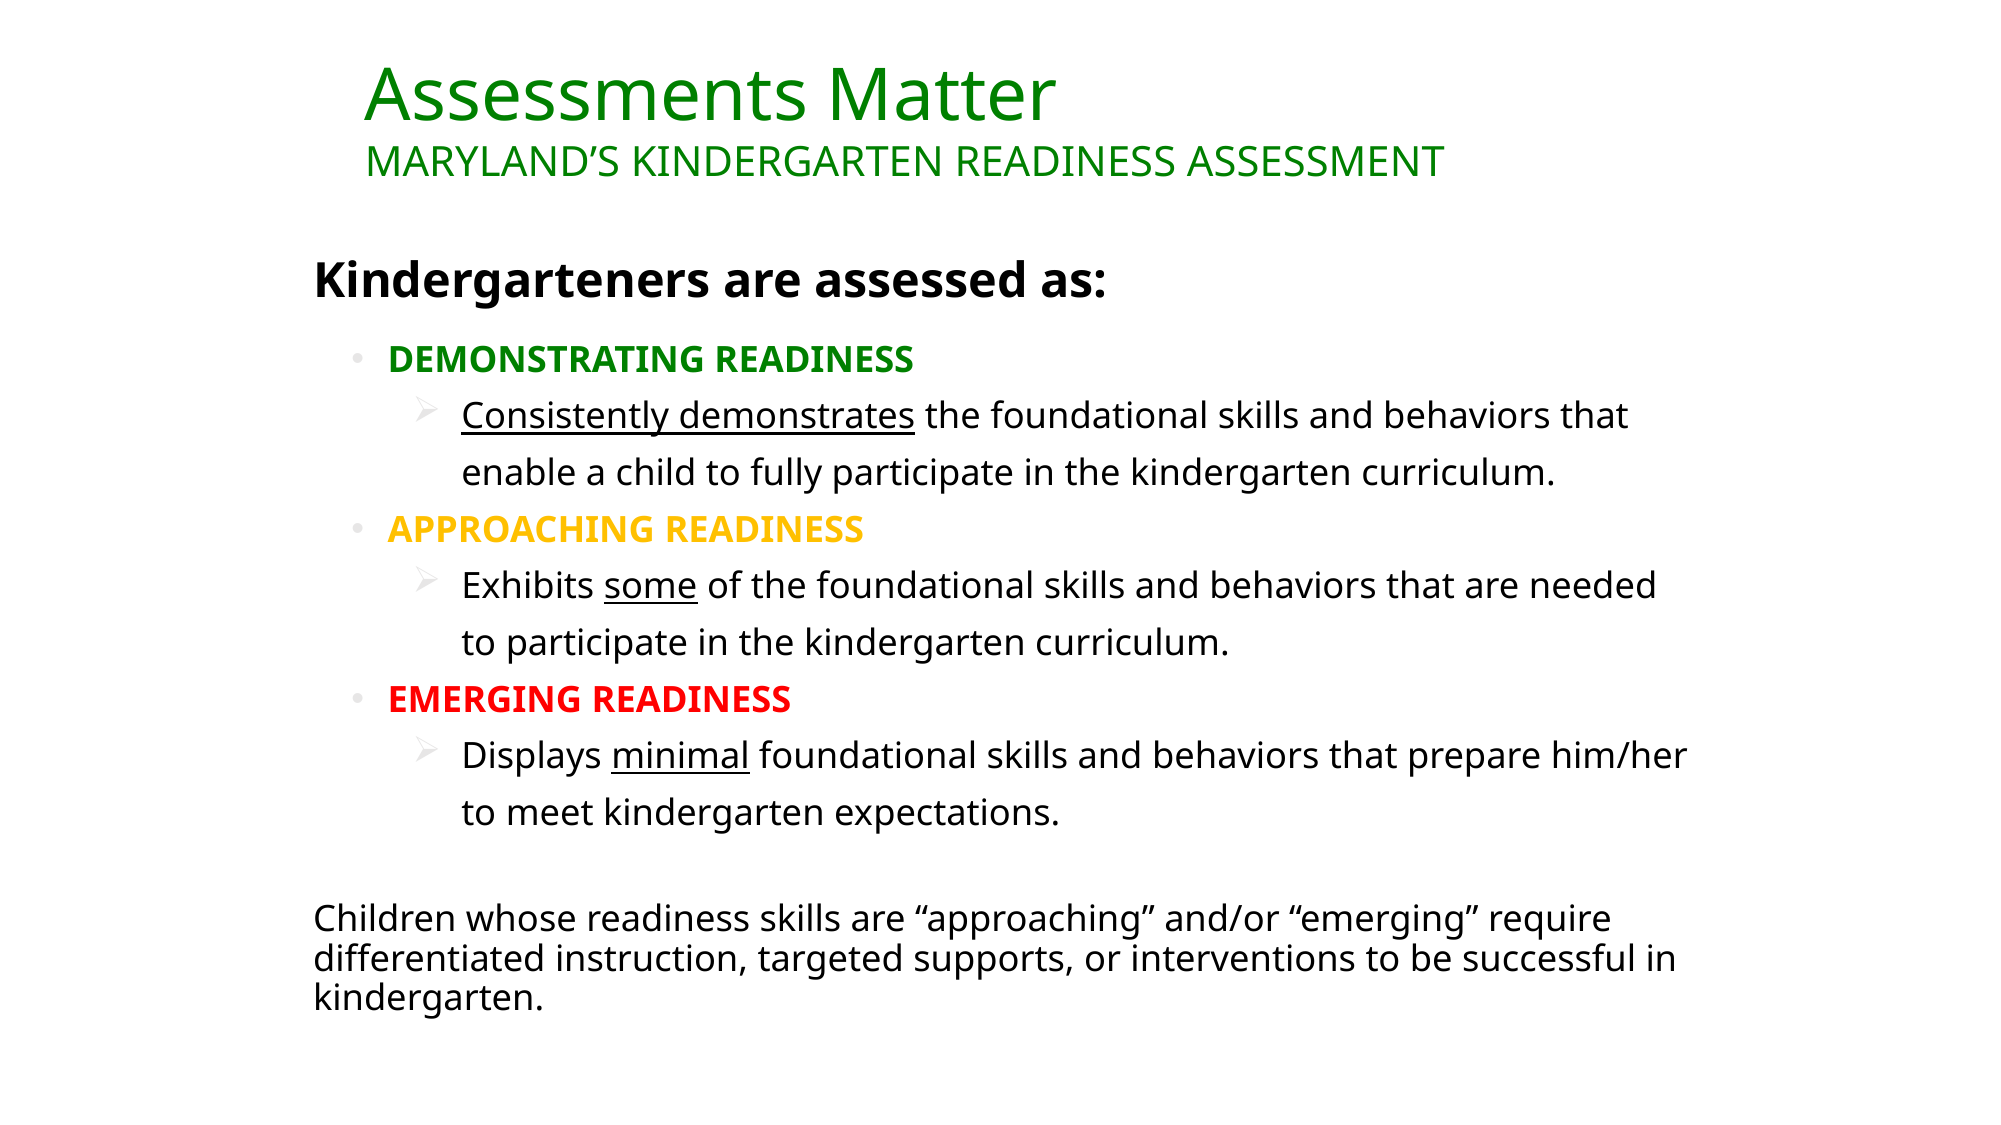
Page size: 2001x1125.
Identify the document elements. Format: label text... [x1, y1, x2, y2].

list Kindergarteners are assessed as: demonstrating readiness Consistently demonstrates the foundational skills and behaviors that enable a child to fully participate in the kindergarten curriculum. approaching readiness Exhibits some of the foundational skills and behaviors that are needed to participate in the kindergarten curriculum. emerging readiness Displays minimal foundational skills and behaviors that prepare him/her to meet kindergarten expectations. Children whose readiness skills are “approaching” and/or “emerging” require differentiated instruction, targeted supports, or interventions to be successful in kindergarten. [298, 224, 1718, 1029]
text_box Assessments Matter Maryland’s kindergarten readiness assessment [350, 30, 1718, 201]
